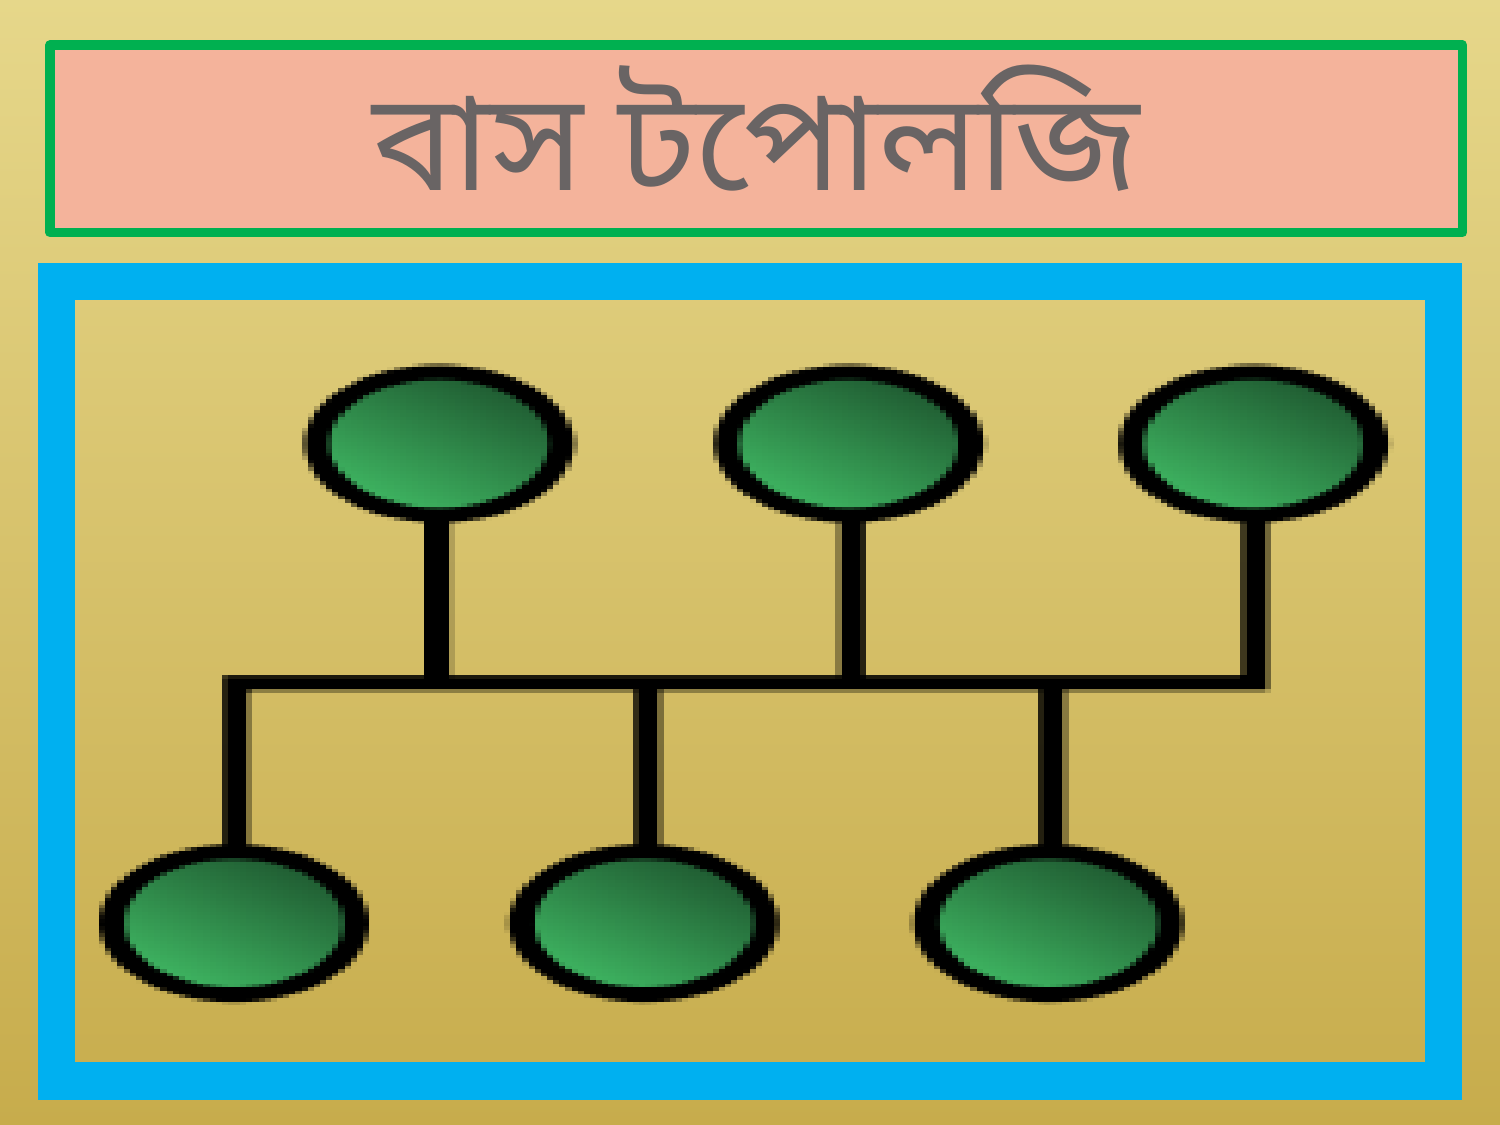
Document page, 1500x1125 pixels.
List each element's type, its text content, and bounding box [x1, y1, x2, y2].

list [74, 299, 1426, 1063]
title বাস টপোলজি [50, 45, 1463, 233]
